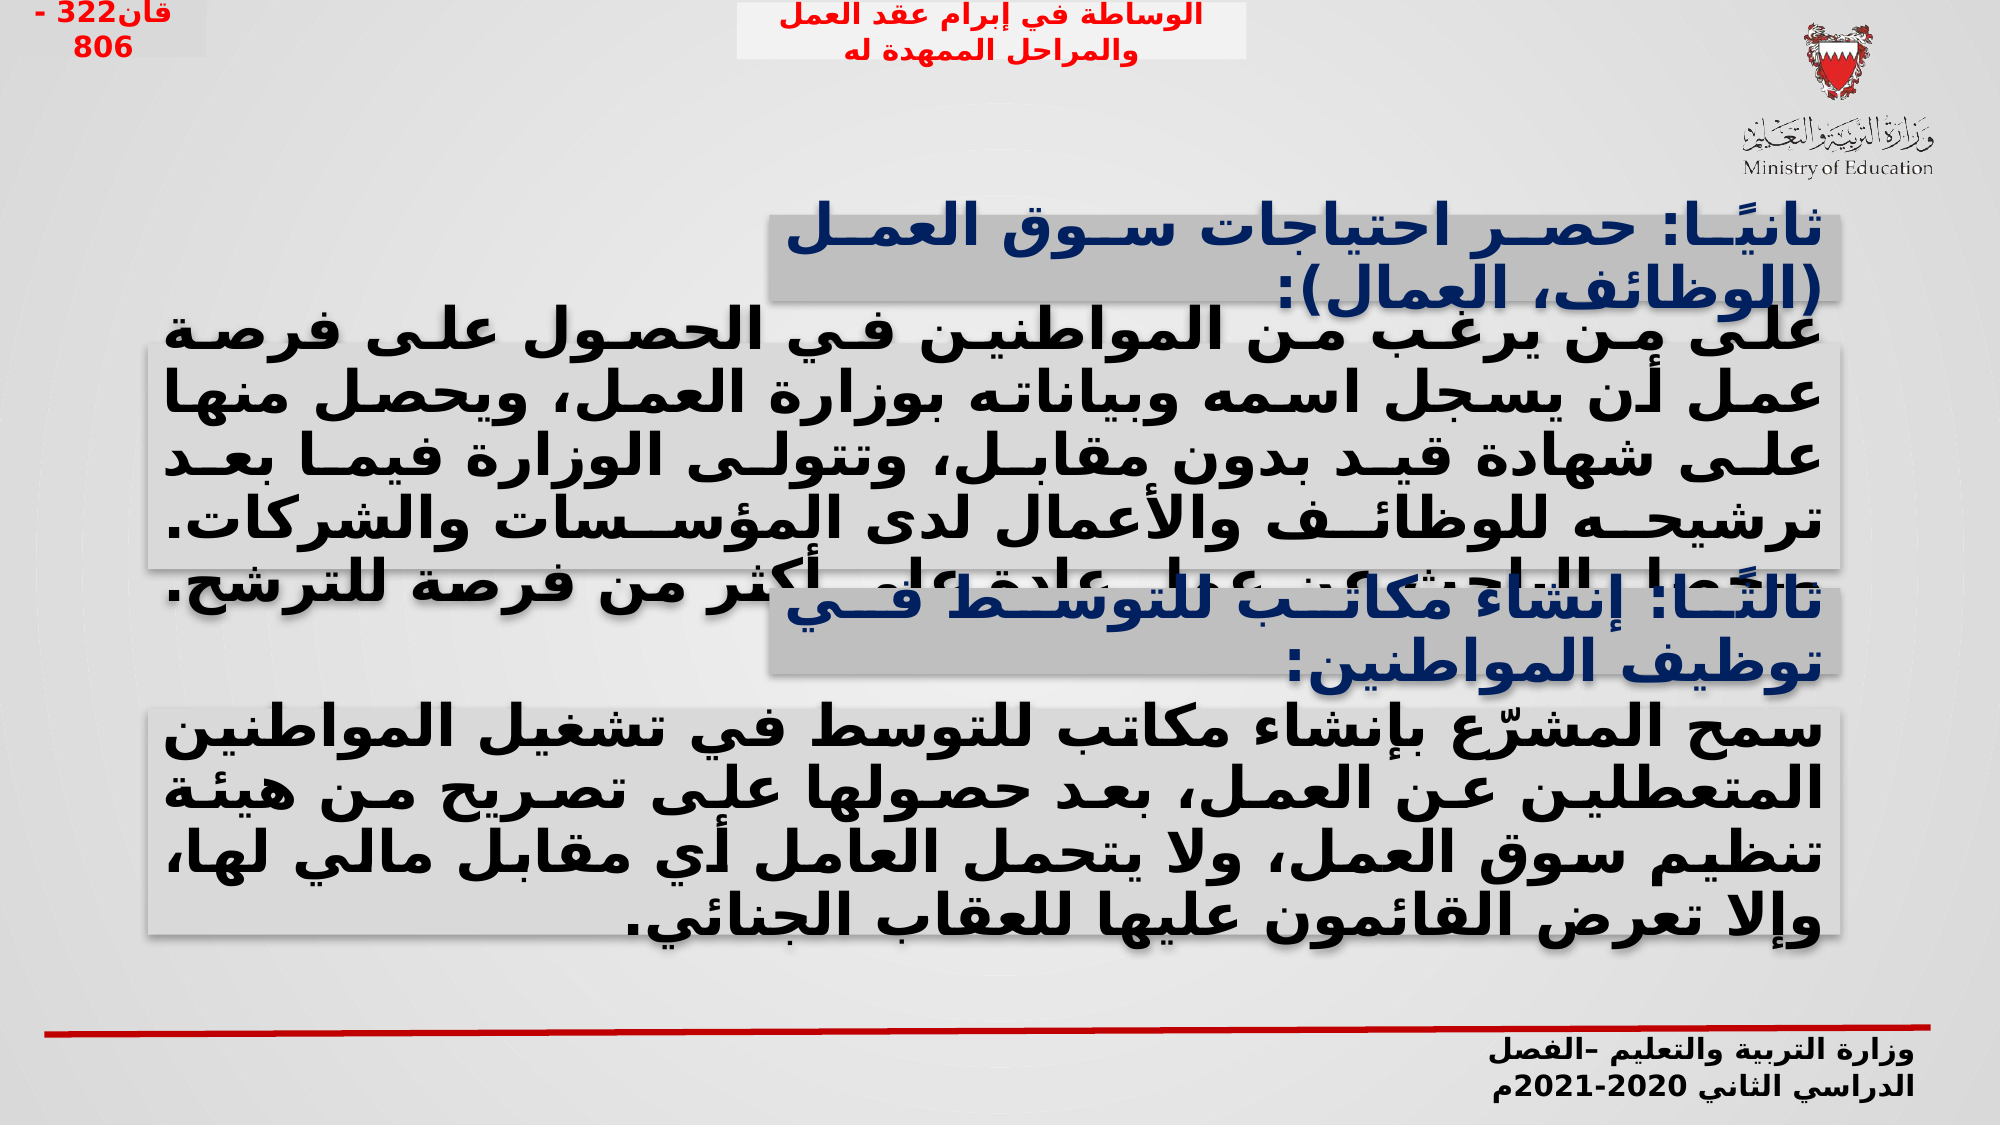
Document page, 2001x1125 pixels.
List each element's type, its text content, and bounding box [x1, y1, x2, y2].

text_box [44, 1027, 1931, 1035]
text_box على من يرغب من المواطنين في الحصول على فرصة عمل أن يسجل اسمه وبياناته بوزارة العمل، ويحصل منها على شهادة قيد بدون مقابل، وتتولى الوزارة فيما بعد ترشيحه للوظائف والأعمال لدى المؤسسات والشركات. ويحصل الباحث عن عمل عادة على أكثر من فرصة للترشح. [147, 342, 1841, 570]
picture [1705, 0, 1976, 208]
text_box وزارة التربية والتعليم –الفصل الدراسي الثاني 2020-2021م [1369, 1035, 1931, 1097]
text_box ثانيًا: حصر احتياجات سوق العمل (الوظائف، العمال): [768, 214, 1841, 302]
text_box الوساطة في إبرام عقد العمل والمراحل الممهدة له [736, 1, 1247, 60]
text_box سمح المشرّع بإنشاء مكاتب للتوسط في تشغيل المواطنين المتعطلين عن العمل، بعد حصولها على تصريح من هيئة تنظيم سوق العمل، ولا يتحمل العامل أي مقابل مالي لها، وإلا تعرض القائمون عليها للعقاب الجنائي. [147, 708, 1841, 936]
text_box قان322 - 806 [0, 0, 207, 58]
text_box ثالثًا: إنشاء مكاتب للتوسط في توظيف المواطنين: [768, 587, 1841, 675]
